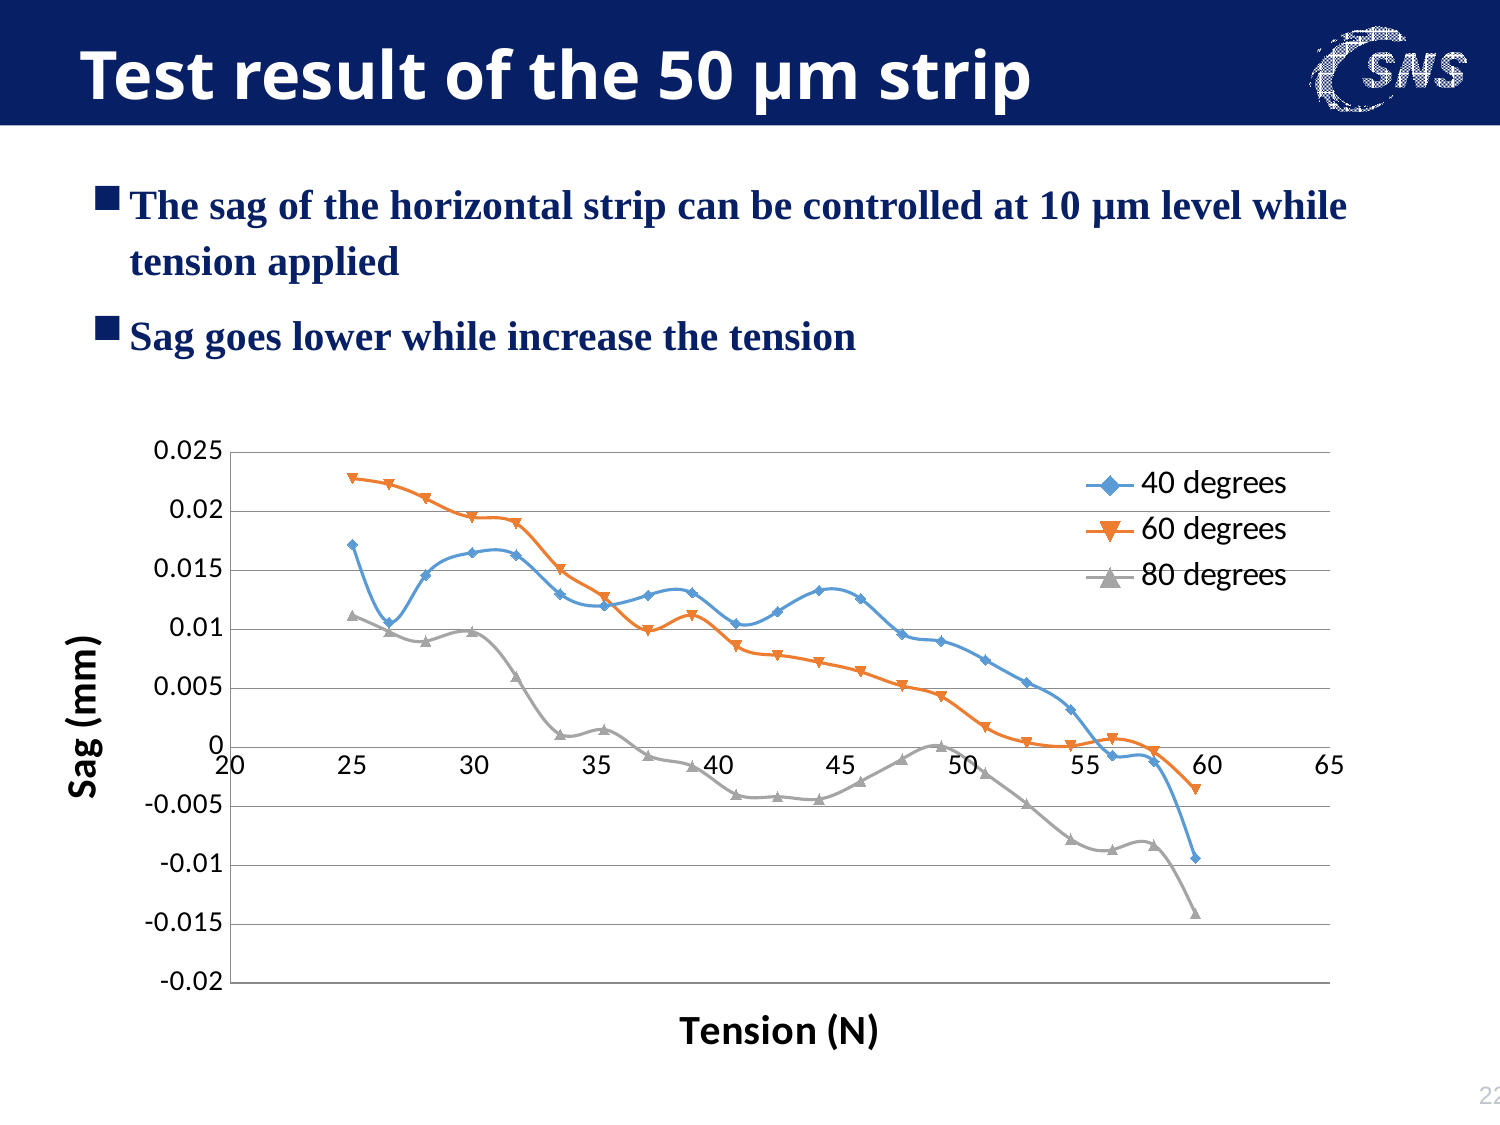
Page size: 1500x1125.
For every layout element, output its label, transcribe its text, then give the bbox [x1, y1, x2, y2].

text_box The sag of the horizontal strip can be controlled at 10 μm level while tension applied Sag goes lower while increase the tension [77, 165, 1413, 364]
title Test result of the 50 μm strip [64, 29, 1354, 126]
chart [51, 364, 1413, 1069]
